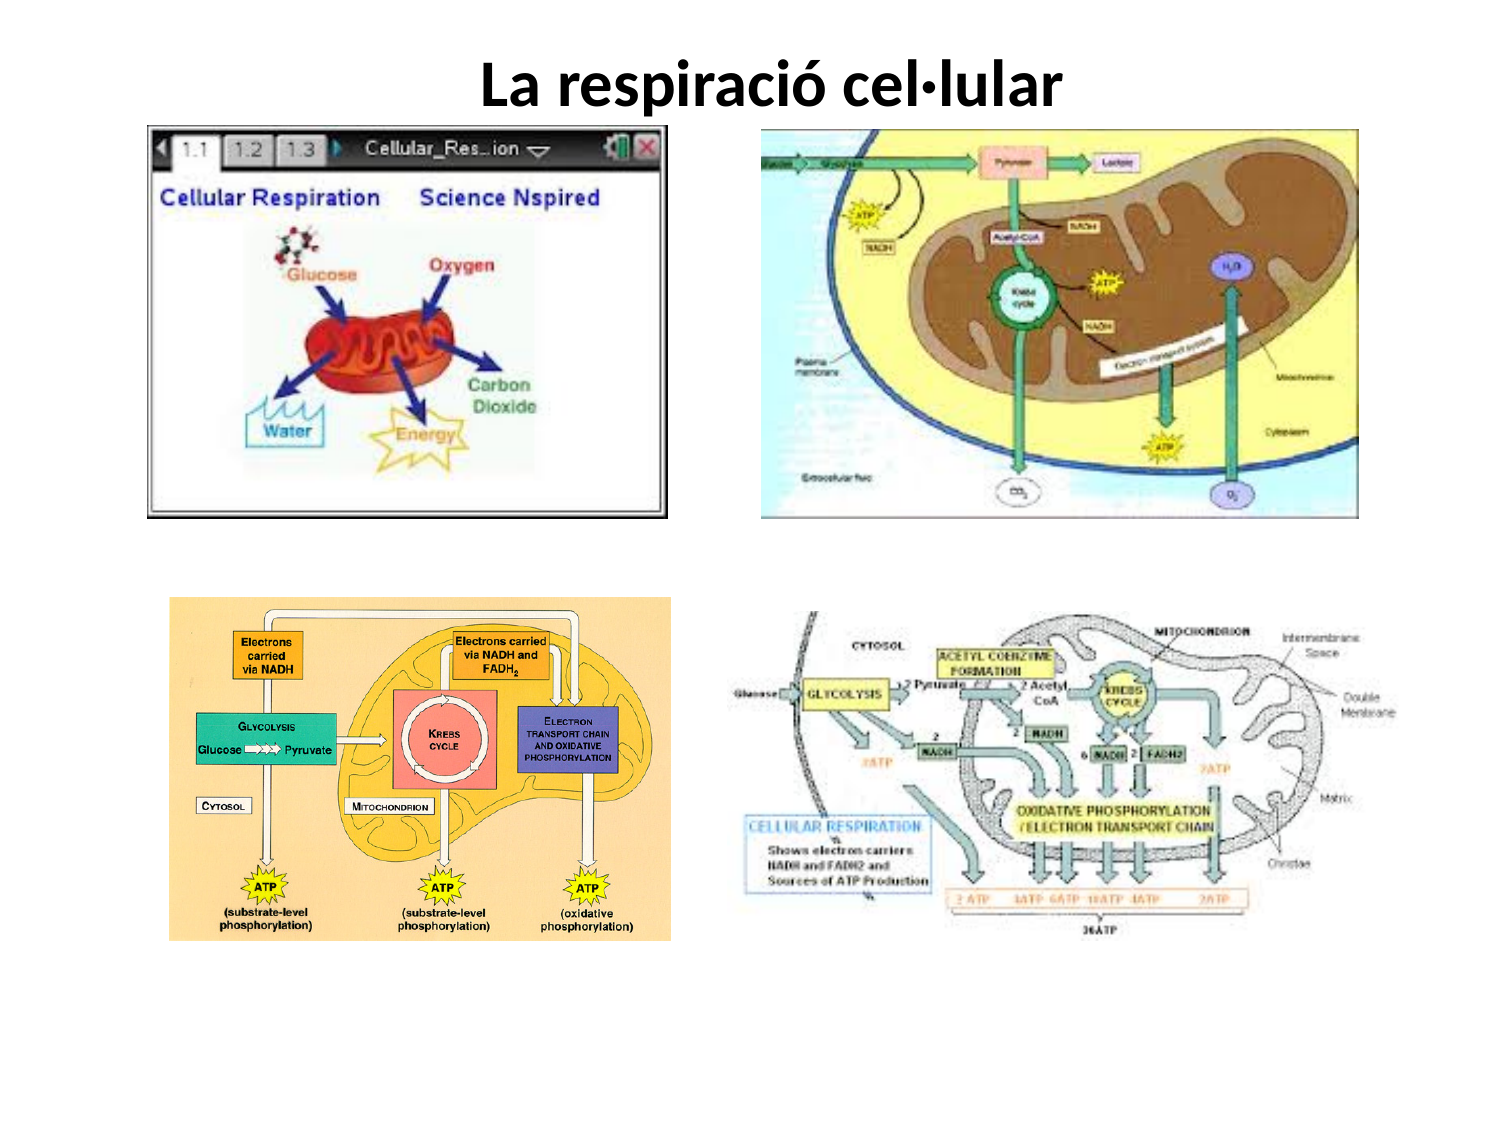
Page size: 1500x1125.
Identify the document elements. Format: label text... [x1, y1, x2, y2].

picture [147, 125, 668, 519]
picture [169, 597, 671, 941]
picture [726, 610, 1403, 941]
picture [761, 129, 1360, 519]
text_box La respiració cel·lular [169, 31, 1376, 127]
